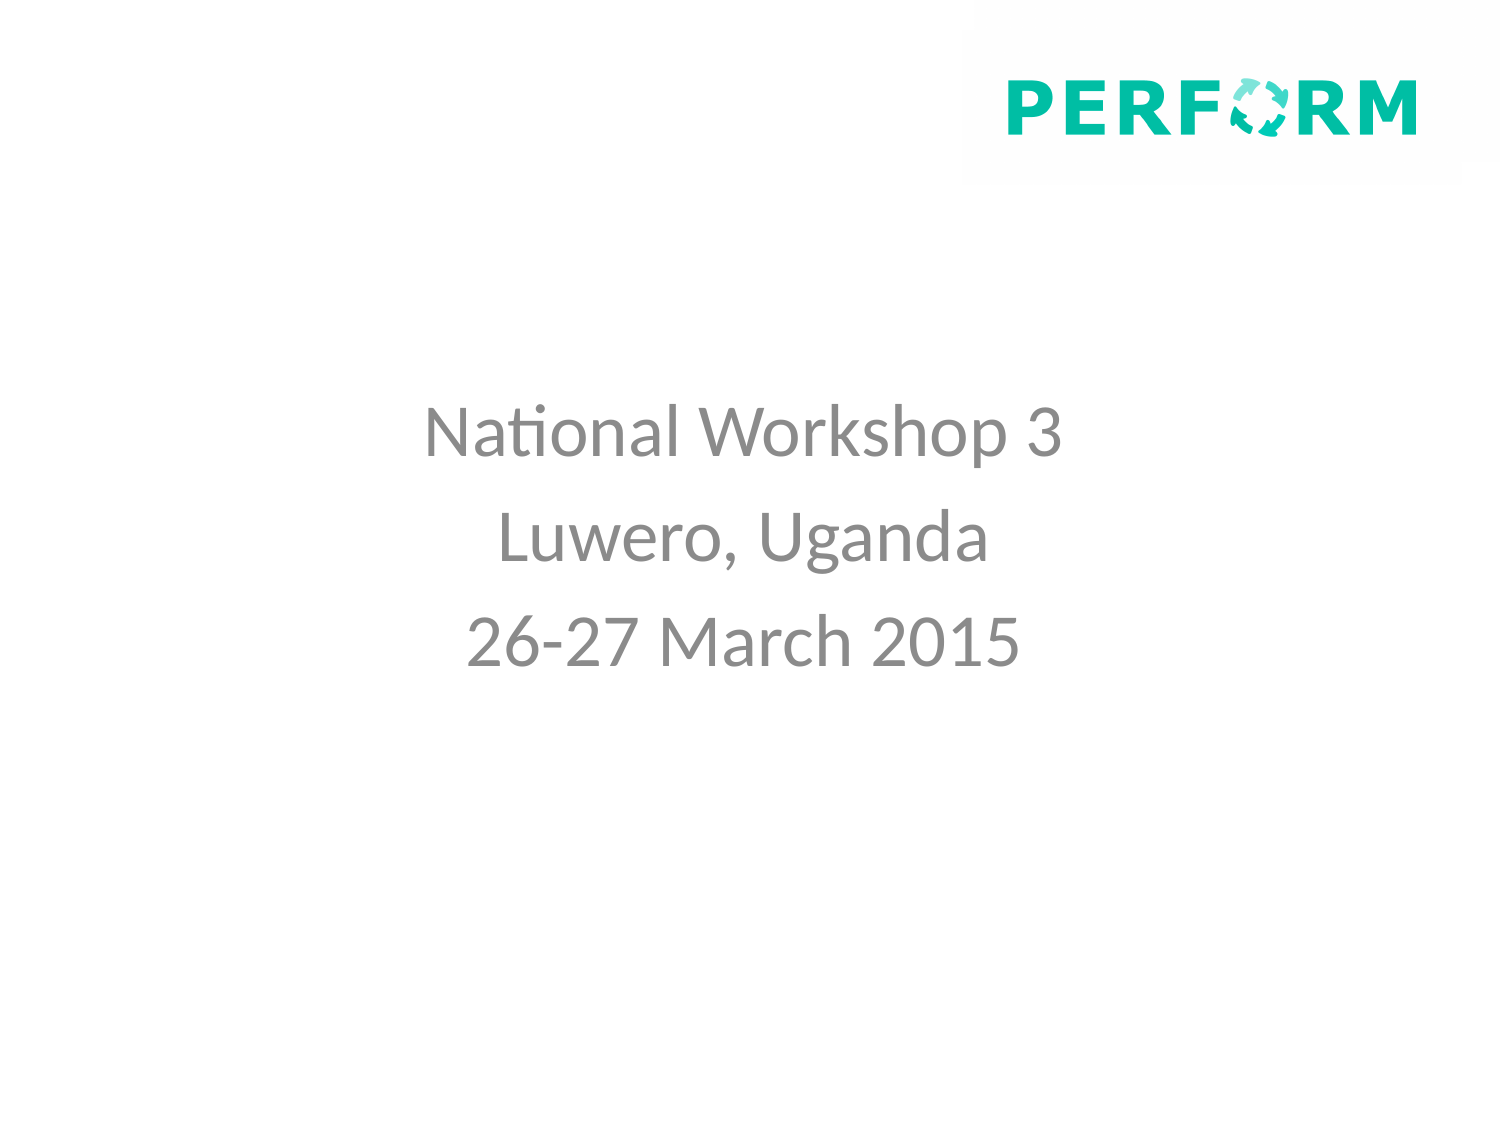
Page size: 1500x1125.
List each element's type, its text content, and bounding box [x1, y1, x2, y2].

subtitle National Workshop 3 Luwero, Uganda 26-27 March 2015 [147, 373, 1341, 587]
picture [962, 0, 1500, 185]
